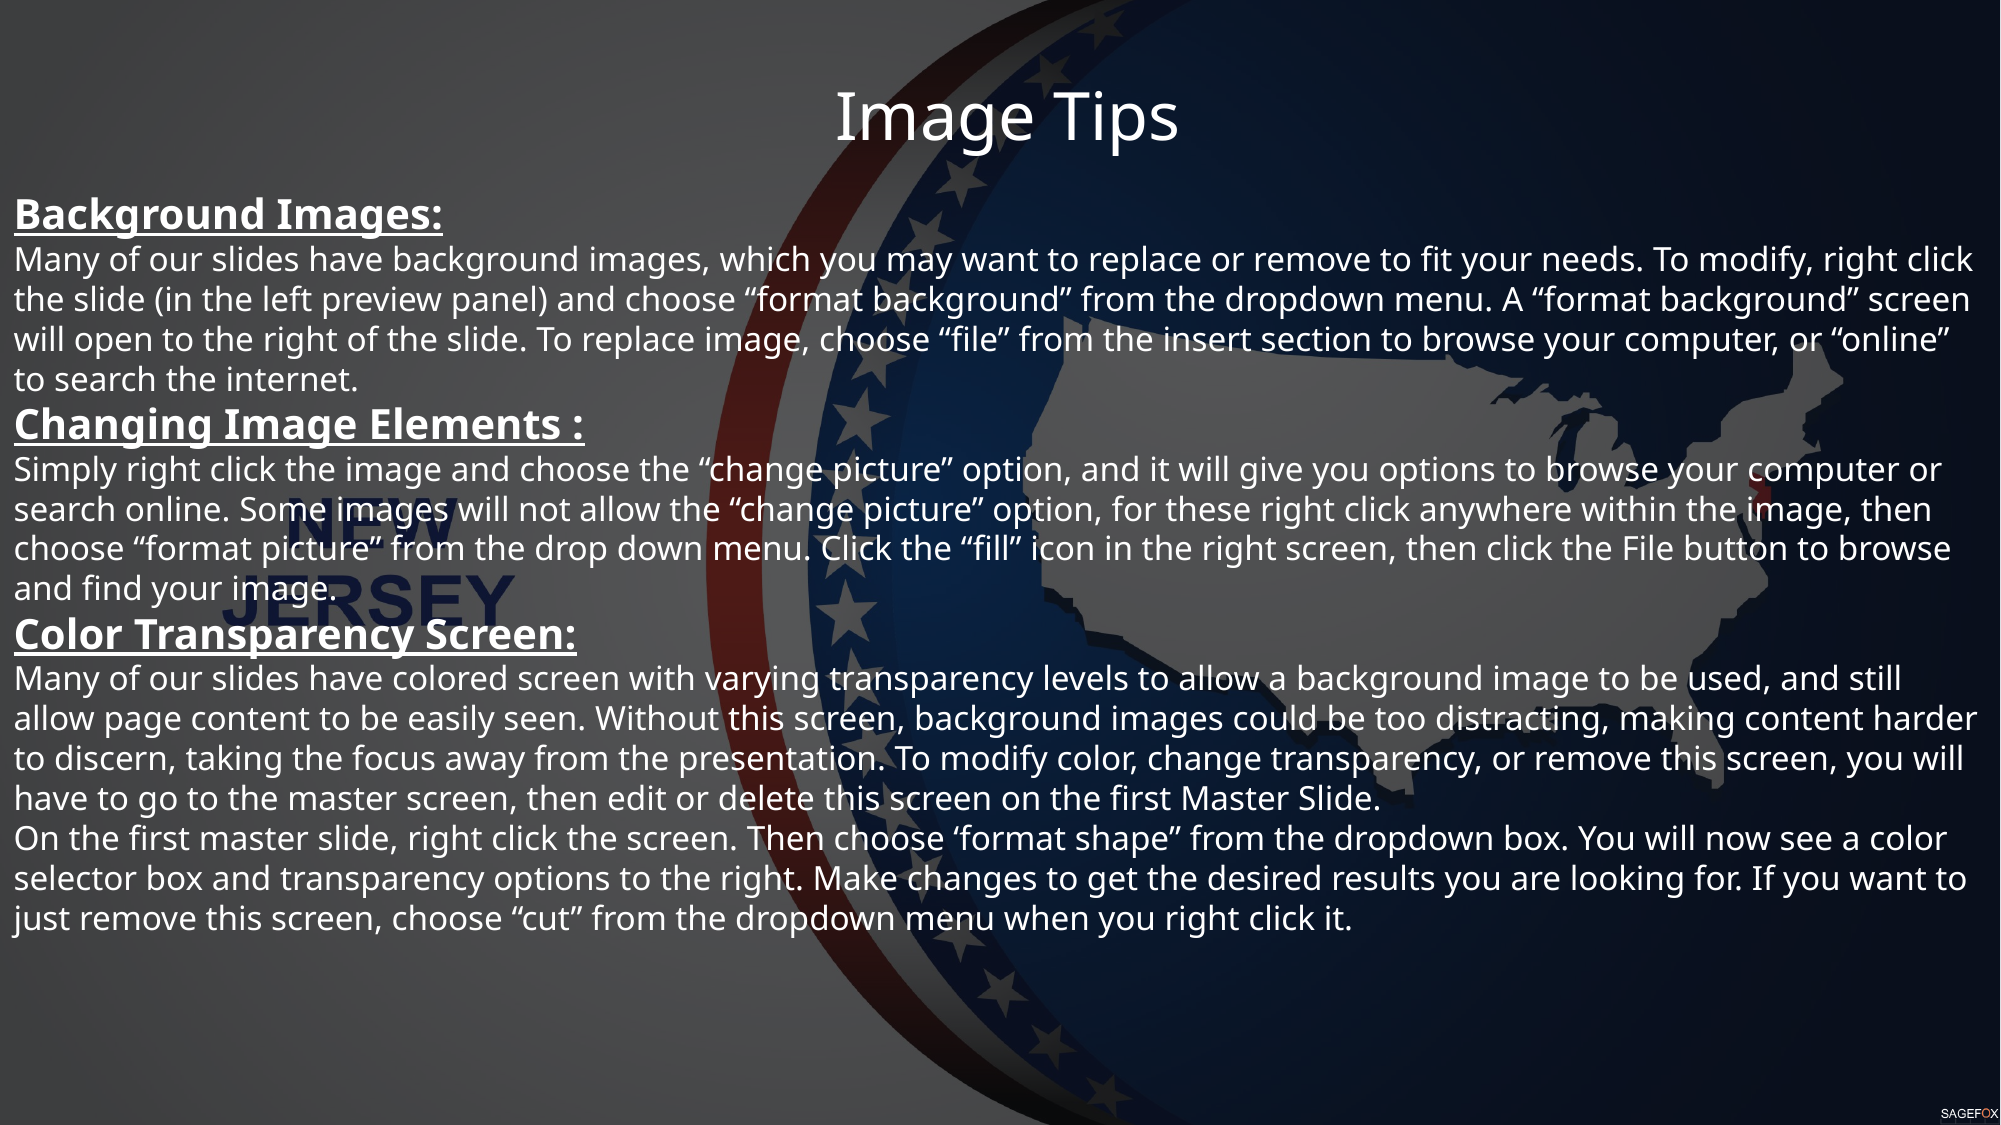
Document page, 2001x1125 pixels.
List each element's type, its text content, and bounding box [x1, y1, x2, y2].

title Image Tips [597, 59, 1420, 177]
text_box Background Images: Many of our slides have background images, which you may want to replace or remove to fit your needs. To modify, right click the slide (in the left preview panel) and choose “format background” from the dropdown menu. A “format background” screen will open to the right of the slide. To replace image, choose “file” from the insert section to browse your computer, or “online” to search the internet. Changing Image Elements : Simply right click the image and choose the “change picture” option, and it will give you options to browse your computer or search online. Some images will not allow the “change picture” option, for these right click anywhere within the image, then choose “format picture” from the drop down menu. Click the “fill” icon in the right screen, then click the File button to browse and find your image. Color Transparency Screen: Many of our slides have colored screen with varying transparency levels to allow a background image to be used, and still allow page content to be easily seen. Without this screen, background images could be too distracting, making content harder to discern, taking the focus away from the presentation. To modify color, change transparency, or remove this screen, you will have to go to the master screen, then edit or delete this screen on the first Master Slide. On the first master slide, right click the screen. Then choose ‘format shape” from the dropdown box. You will now see a color selector box and transparency options to the right. Make changes to get the desired results you are looking for. If you want to just remove this screen, choose “cut” from the dropdown menu when you right click it. [0, 0, 2000, 1125]
